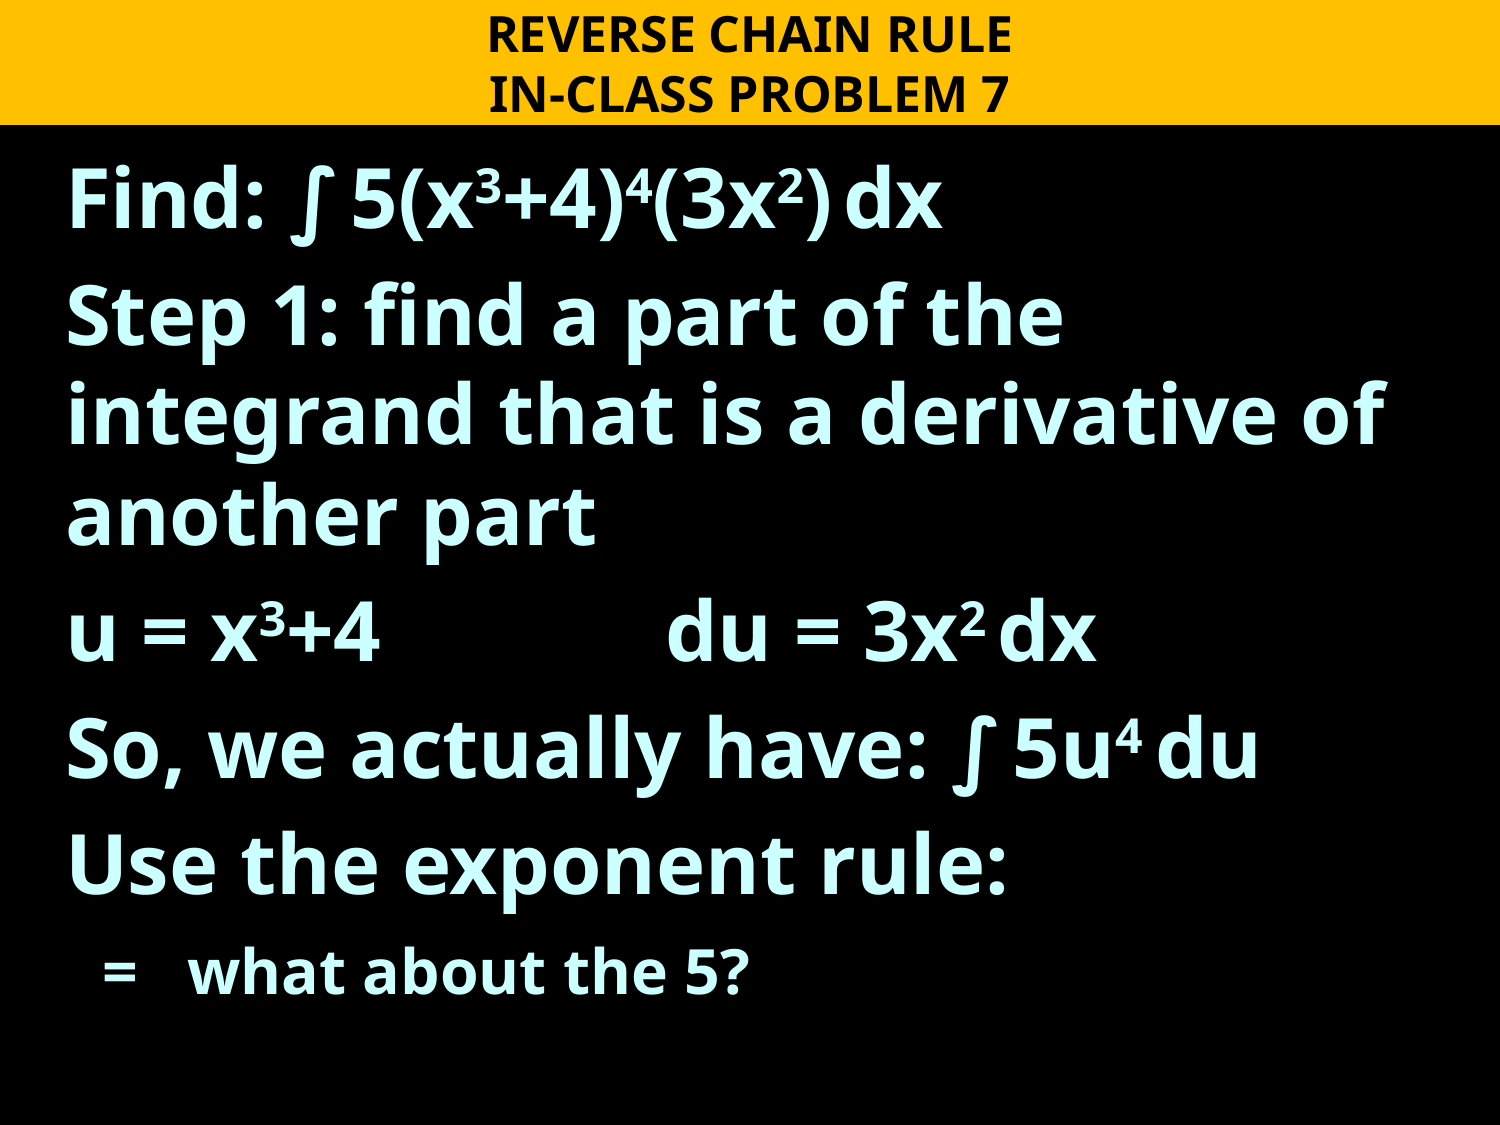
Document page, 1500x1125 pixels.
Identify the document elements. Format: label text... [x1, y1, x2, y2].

text_box REVERSE CHAIN RULE IN-CLASS PROBLEM 7 [0, 0, 1500, 125]
